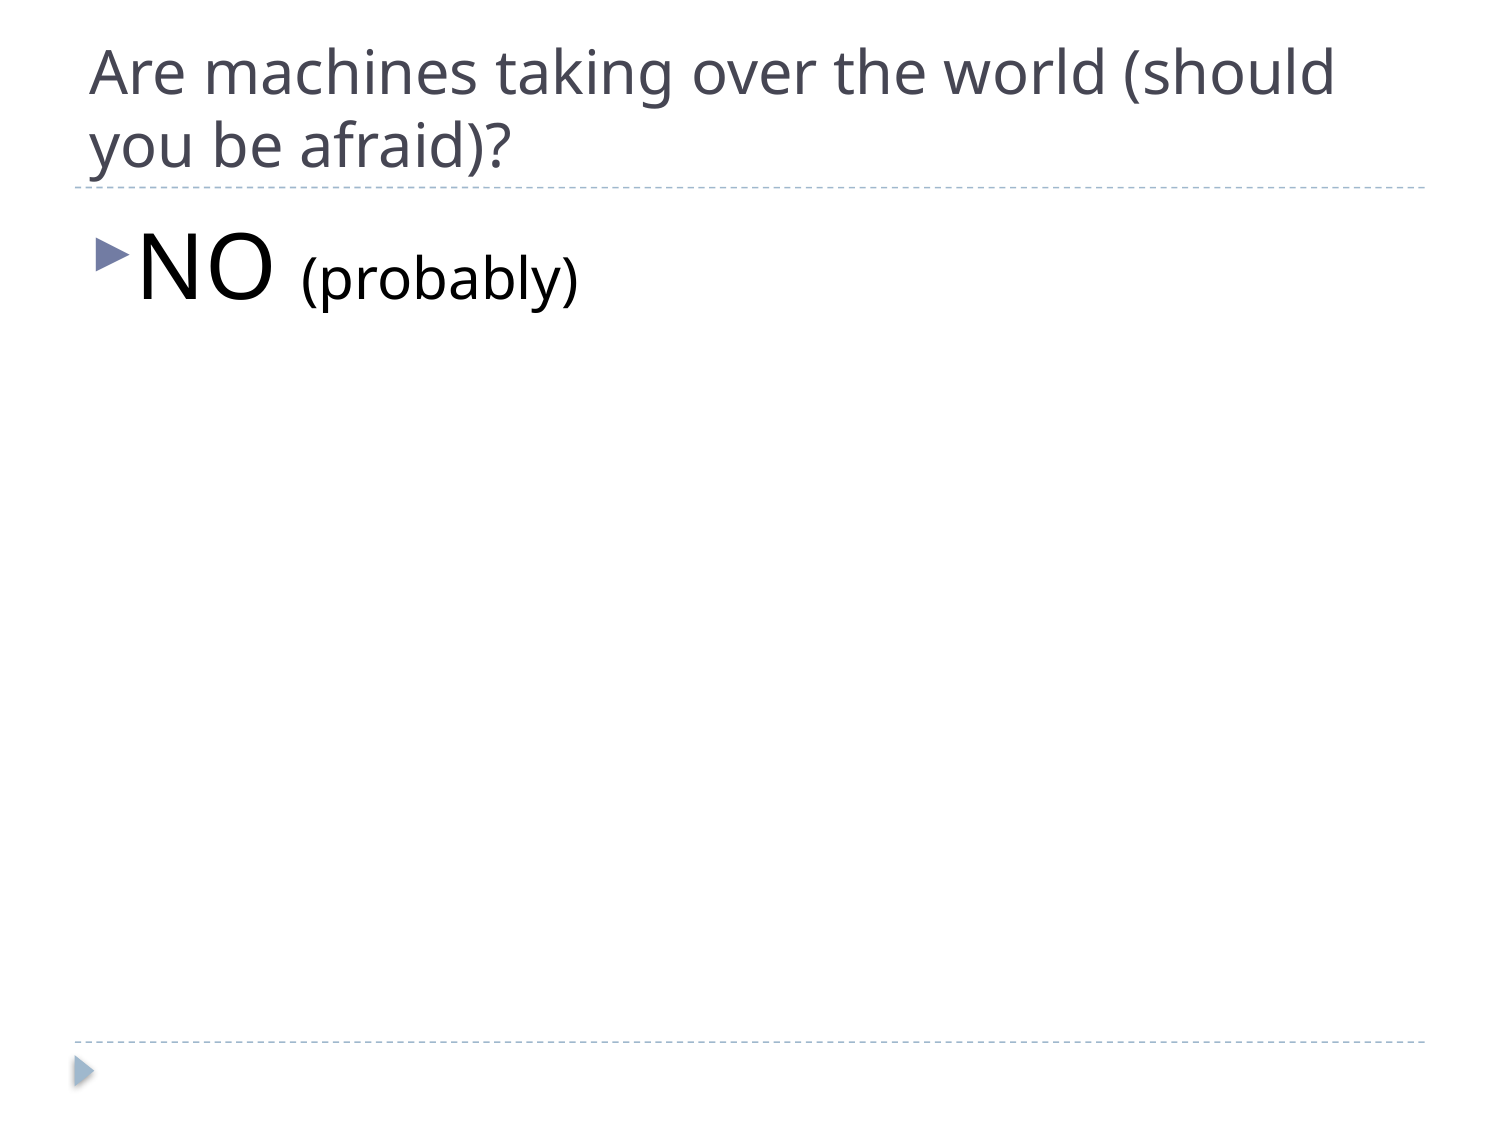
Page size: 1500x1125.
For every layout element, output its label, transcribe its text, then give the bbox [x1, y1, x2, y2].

list NO (probably) [75, 200, 1425, 1010]
title Are machines taking over the world (should you be afraid)? [75, 24, 1425, 188]
